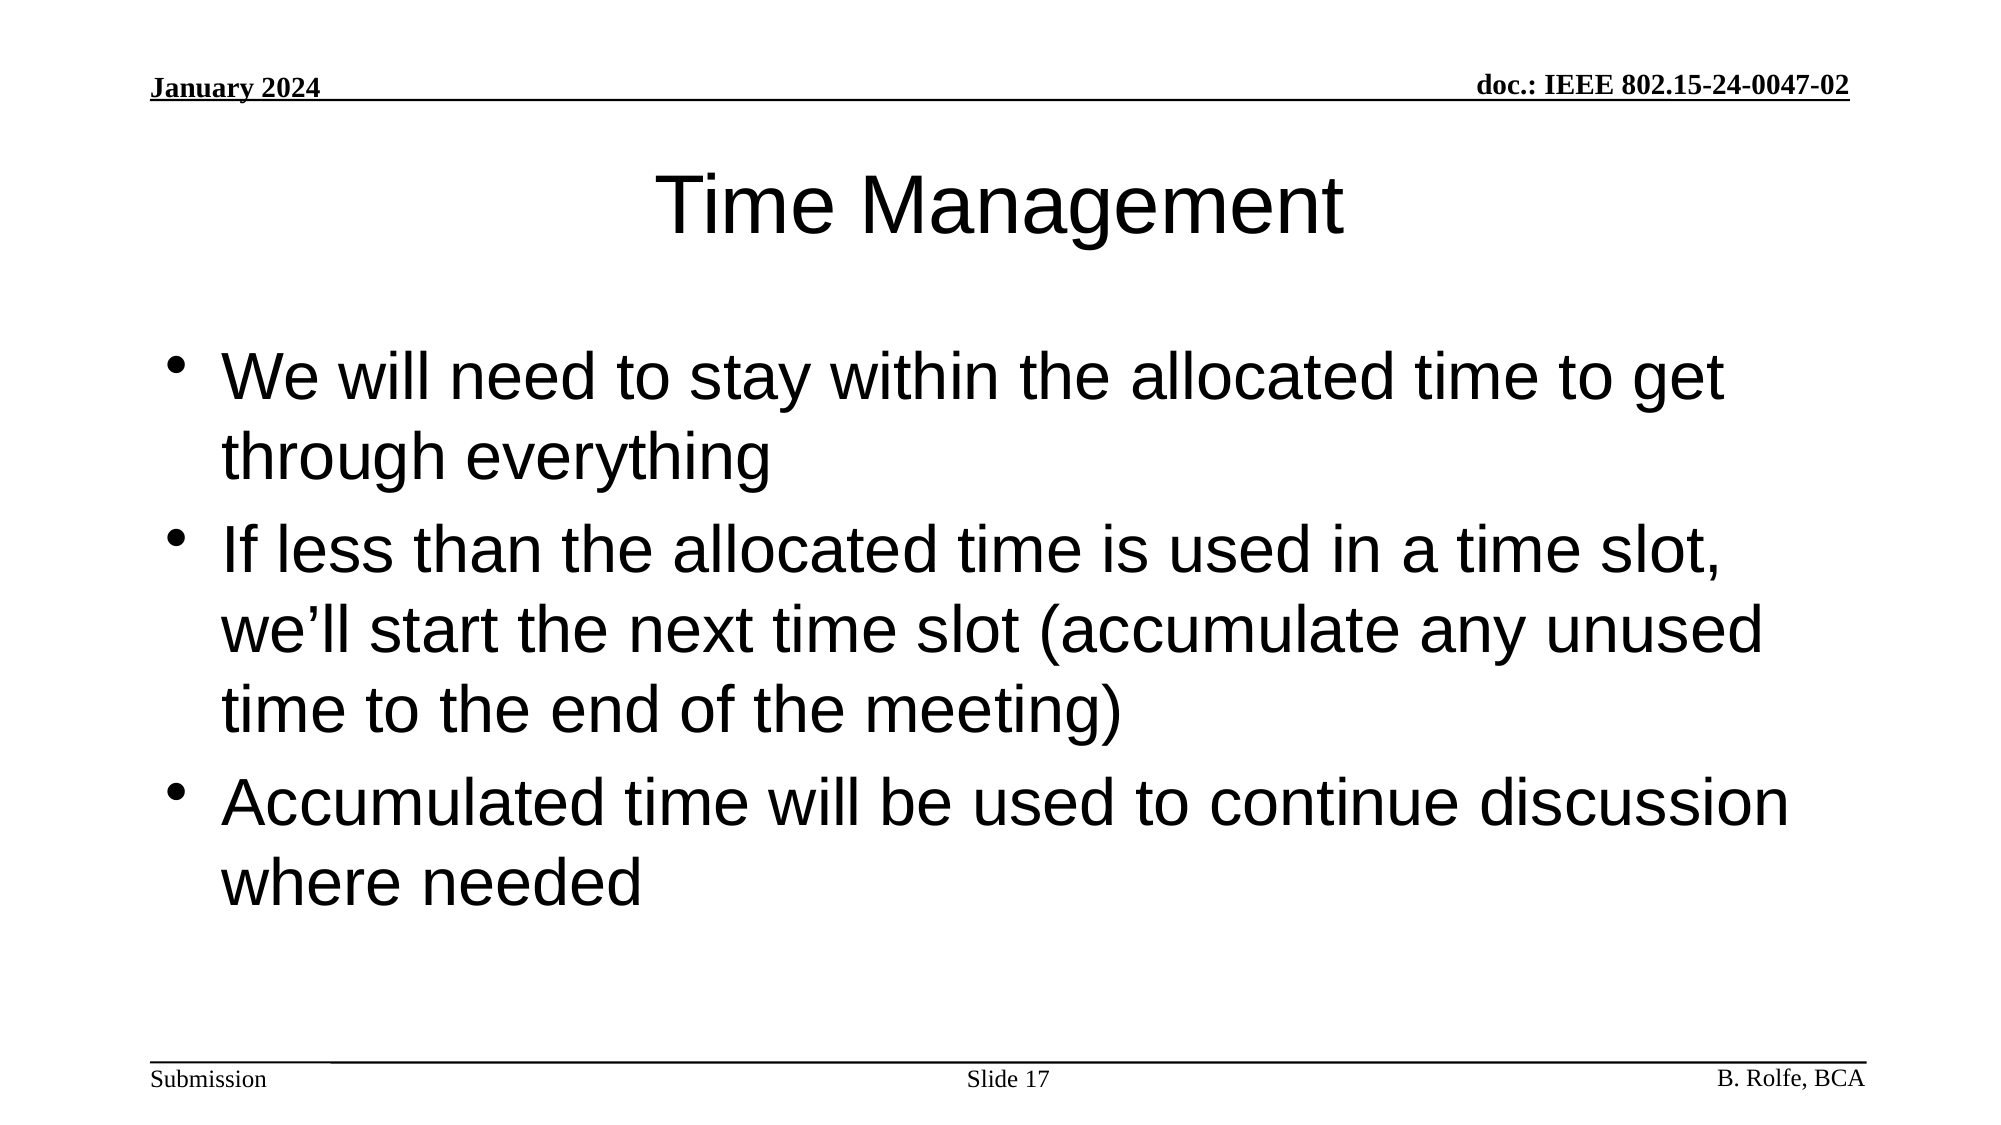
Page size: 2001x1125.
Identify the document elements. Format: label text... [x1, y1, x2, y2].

slide_number Slide 17 [964, 1062, 1053, 1093]
list We will need to stay within the allocated time to get through everything If less than the allocated time is used in a time slot, we’ll start the next time slot (accumulate any unused time to the end of the meeting) Accumulated time will be used to continue discussion where needed [150, 324, 1850, 1000]
title Time Management [150, 112, 1850, 288]
